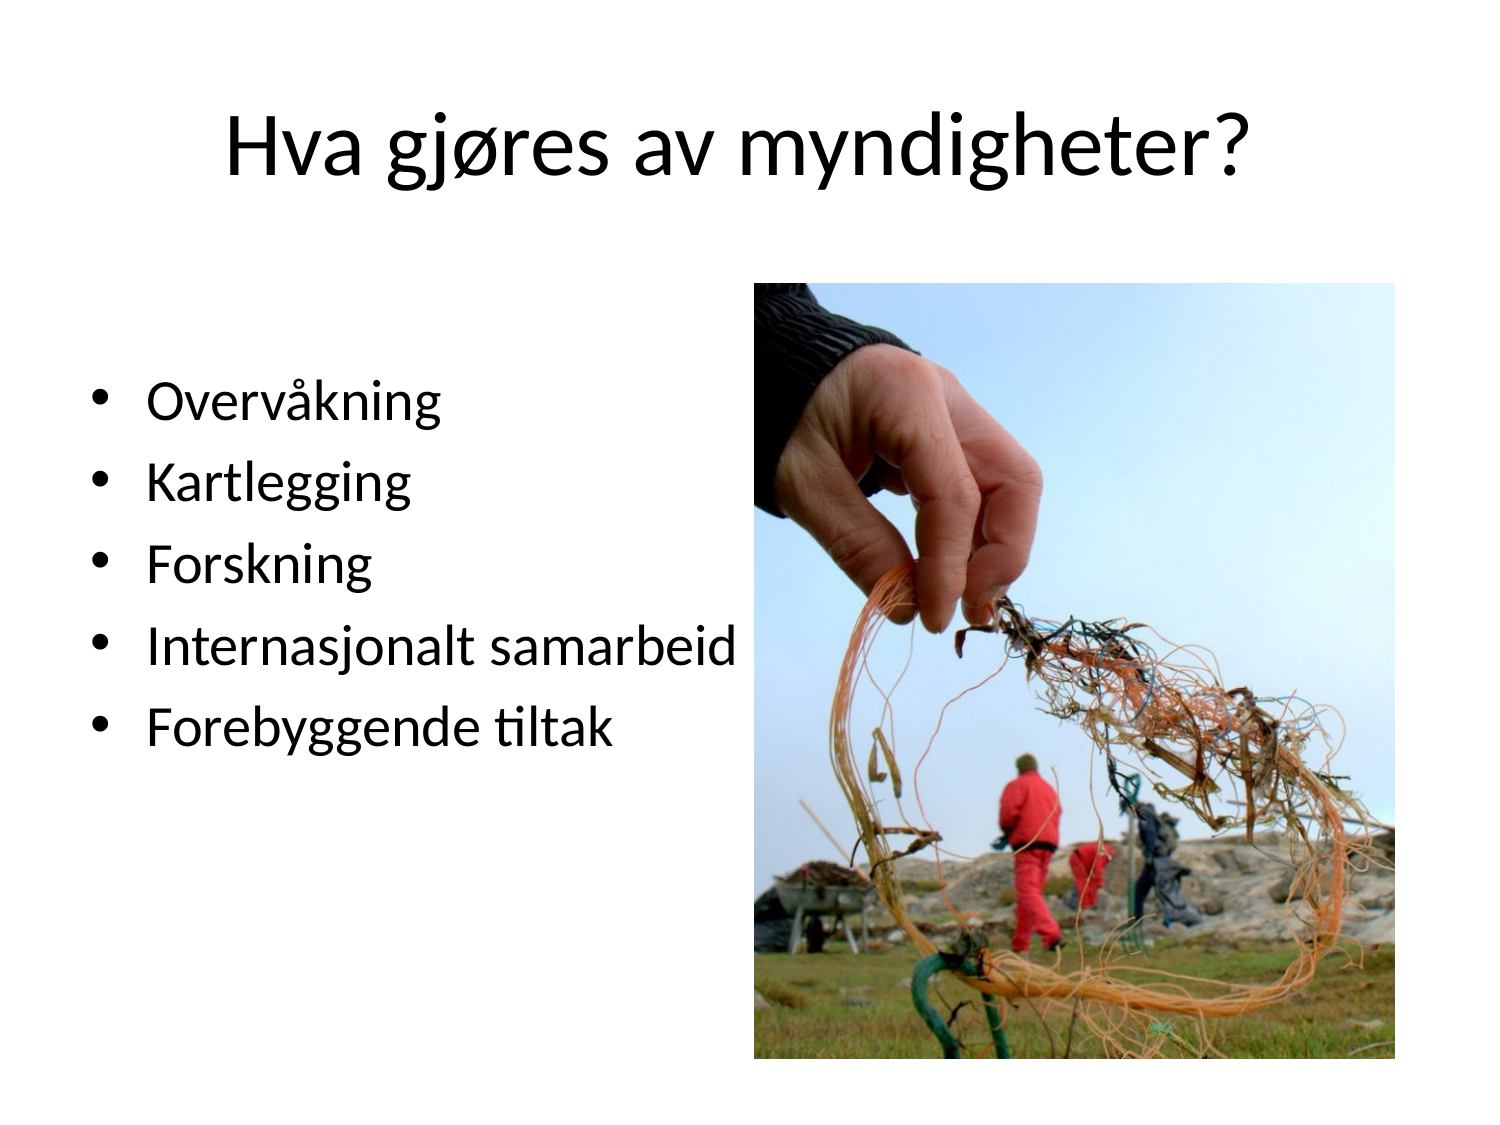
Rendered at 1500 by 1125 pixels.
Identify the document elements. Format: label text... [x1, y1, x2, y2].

title Hva gjøres av myndigheter? [75, 45, 1425, 233]
picture [753, 283, 1396, 1059]
list Overvåkning Kartlegging Forskning Internasjonalt samarbeid Forebyggende tiltak [75, 262, 786, 1059]
